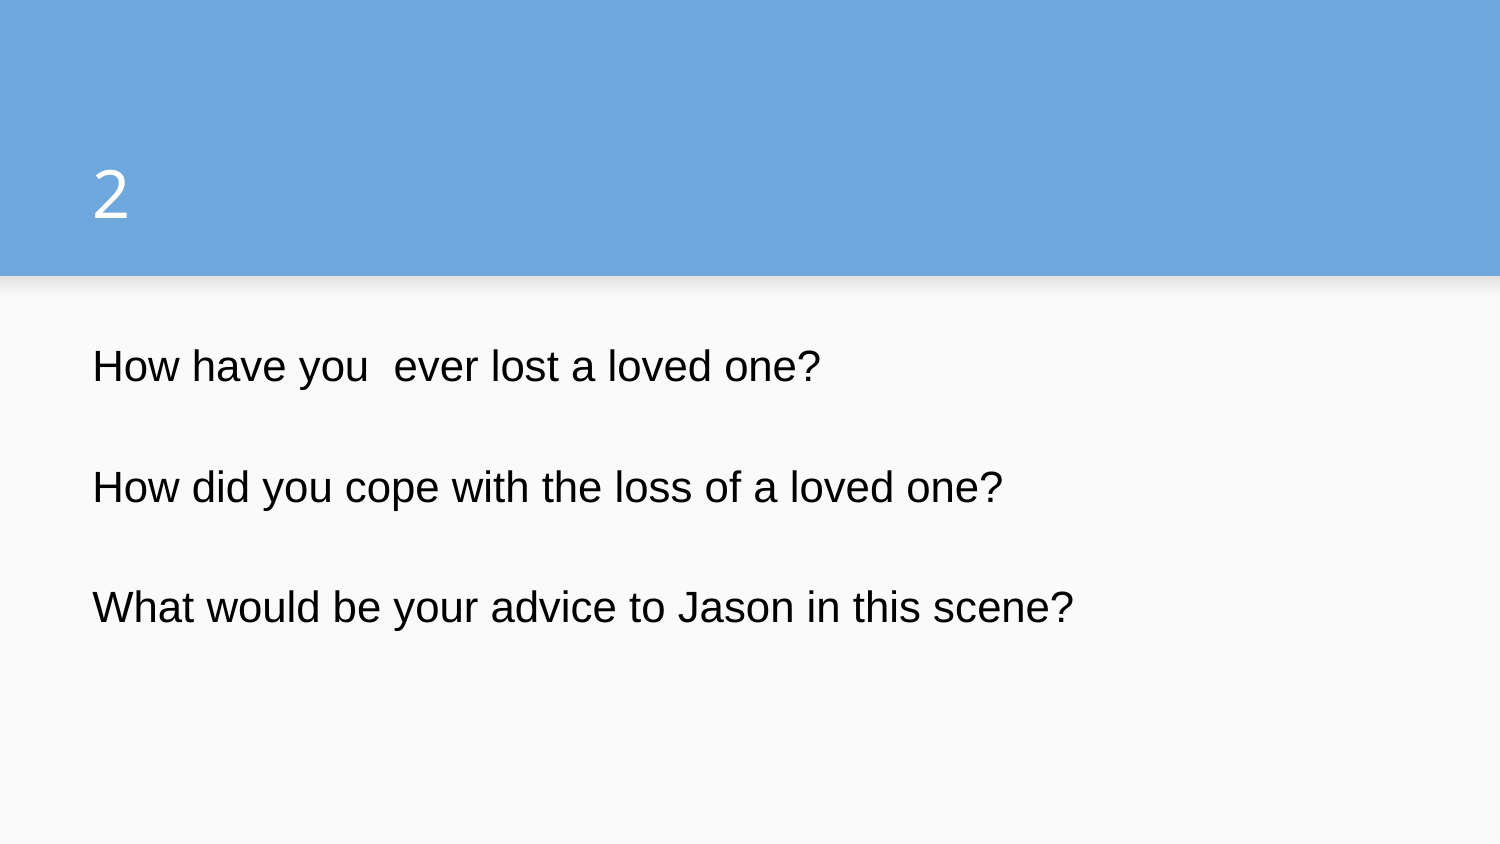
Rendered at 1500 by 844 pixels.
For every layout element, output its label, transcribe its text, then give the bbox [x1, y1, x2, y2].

title 2 [77, 121, 1427, 248]
list How have you ever lost a loved one? How did you cope with the loss of a loved one? What would be your advice to Jason in this scene? [77, 314, 1427, 760]
